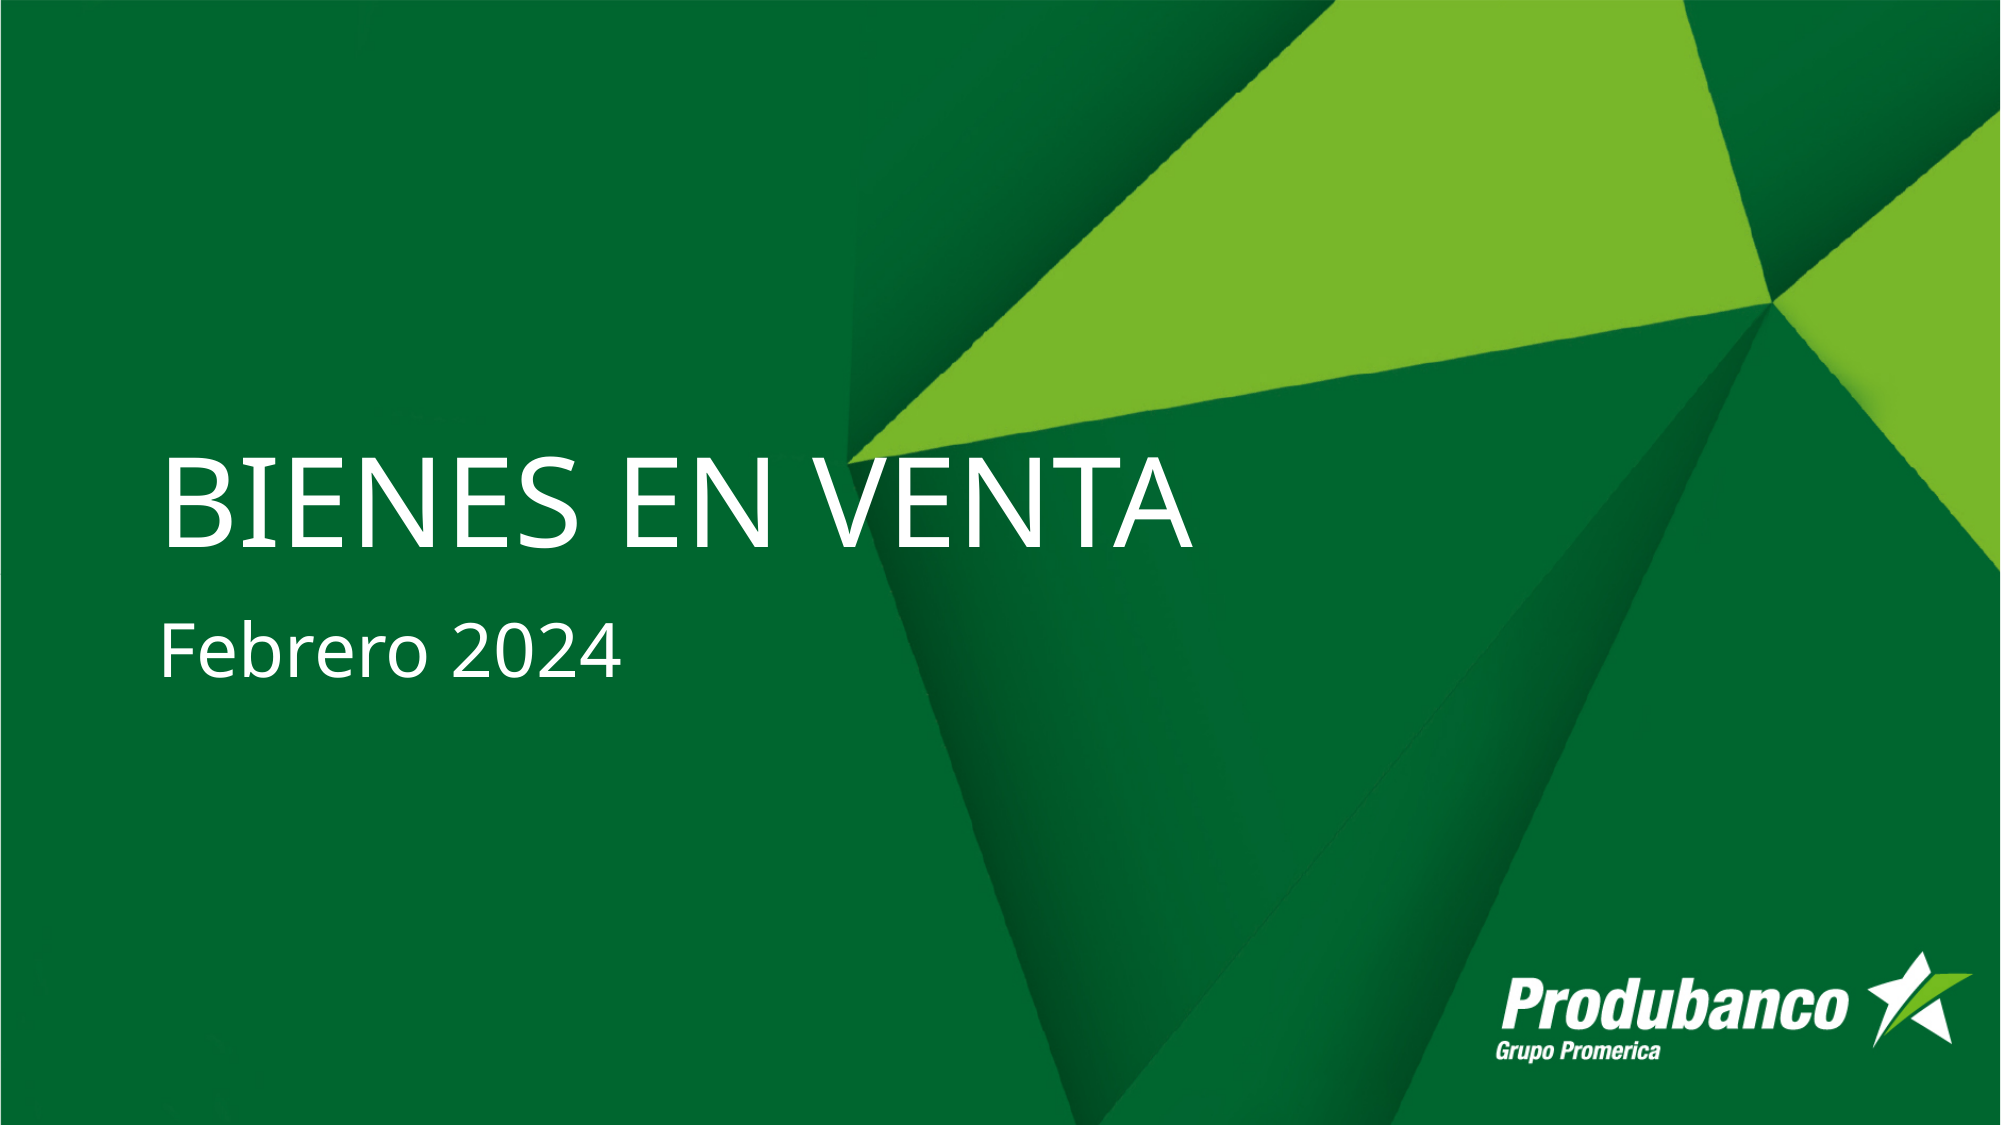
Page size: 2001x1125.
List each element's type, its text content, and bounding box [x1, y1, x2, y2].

picture [0, 0, 2001, 1125]
text_box BIENES EN VENTA Febrero 2024 [142, 415, 1209, 838]
